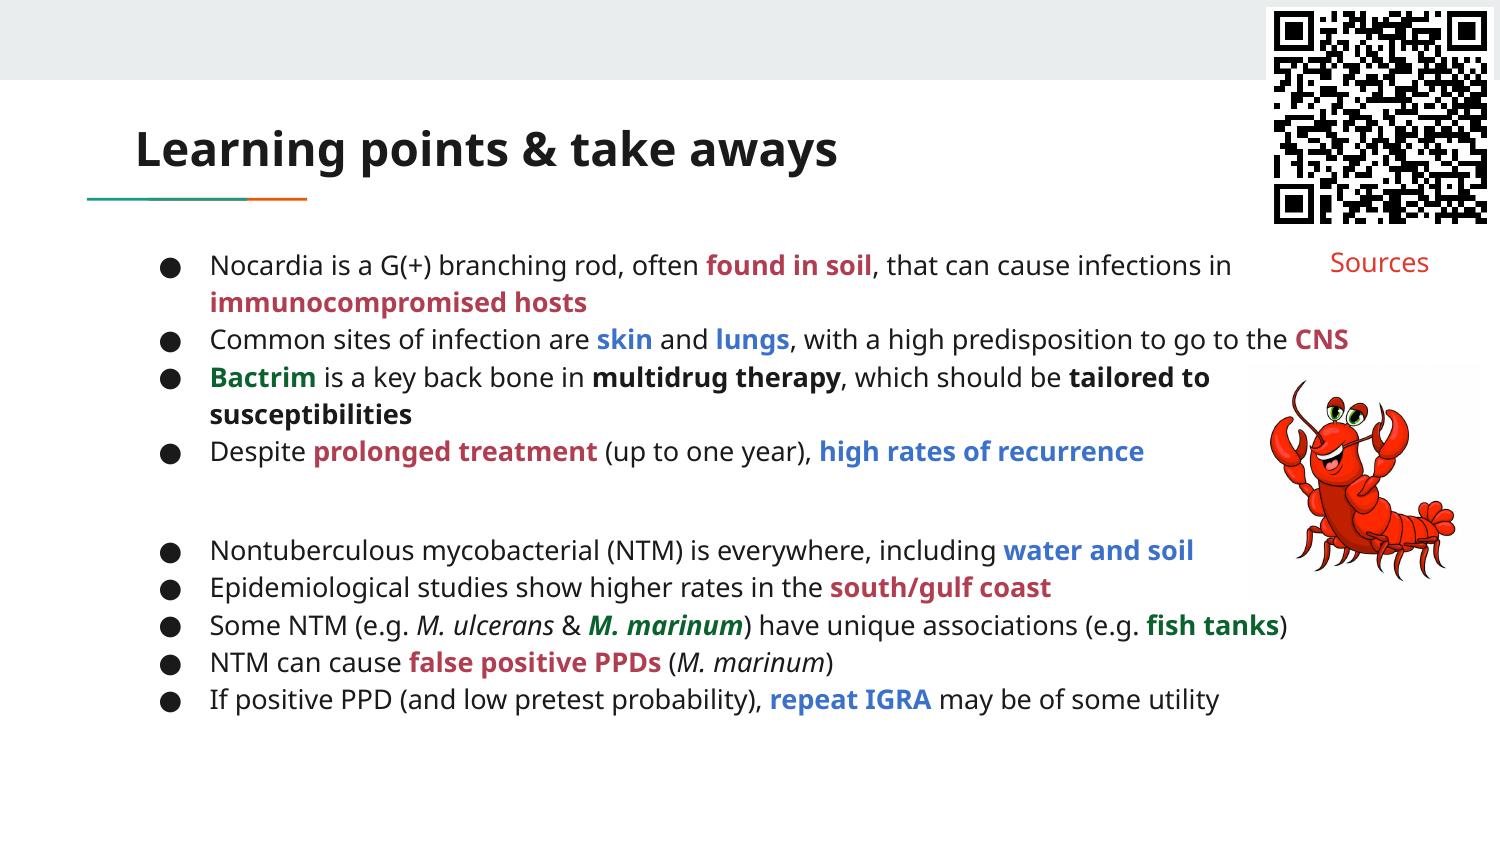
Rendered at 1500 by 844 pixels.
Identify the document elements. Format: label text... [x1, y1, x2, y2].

picture [1245, 363, 1480, 598]
title Learning points & take aways [119, 103, 991, 192]
picture [1265, 6, 1495, 231]
text_box Sources [1271, 239, 1489, 293]
list Nocardia is a G(+) branching rod, often found in soil, that can cause infections in immunocompromised hosts Common sites of infection are skin and lungs, with a high predisposition to go to the CNS Bactrim is a key back bone in multidrug therapy, which should be tailored to susceptibilities Despite prolonged treatment (up to one year), high rates of recurrence Nontuberculous mycobacterial (NTM) is everywhere, including water and soil Epidemiological studies show higher rates in the south/gulf coast Some NTM (e.g. M. ulcerans & M. marinum) have unique associations (e.g. fish tanks) NTM can cause false positive PPDs (M. marinum) If positive PPD (and low pretest probability), repeat IGRA may be of some utility [119, 228, 1381, 760]
